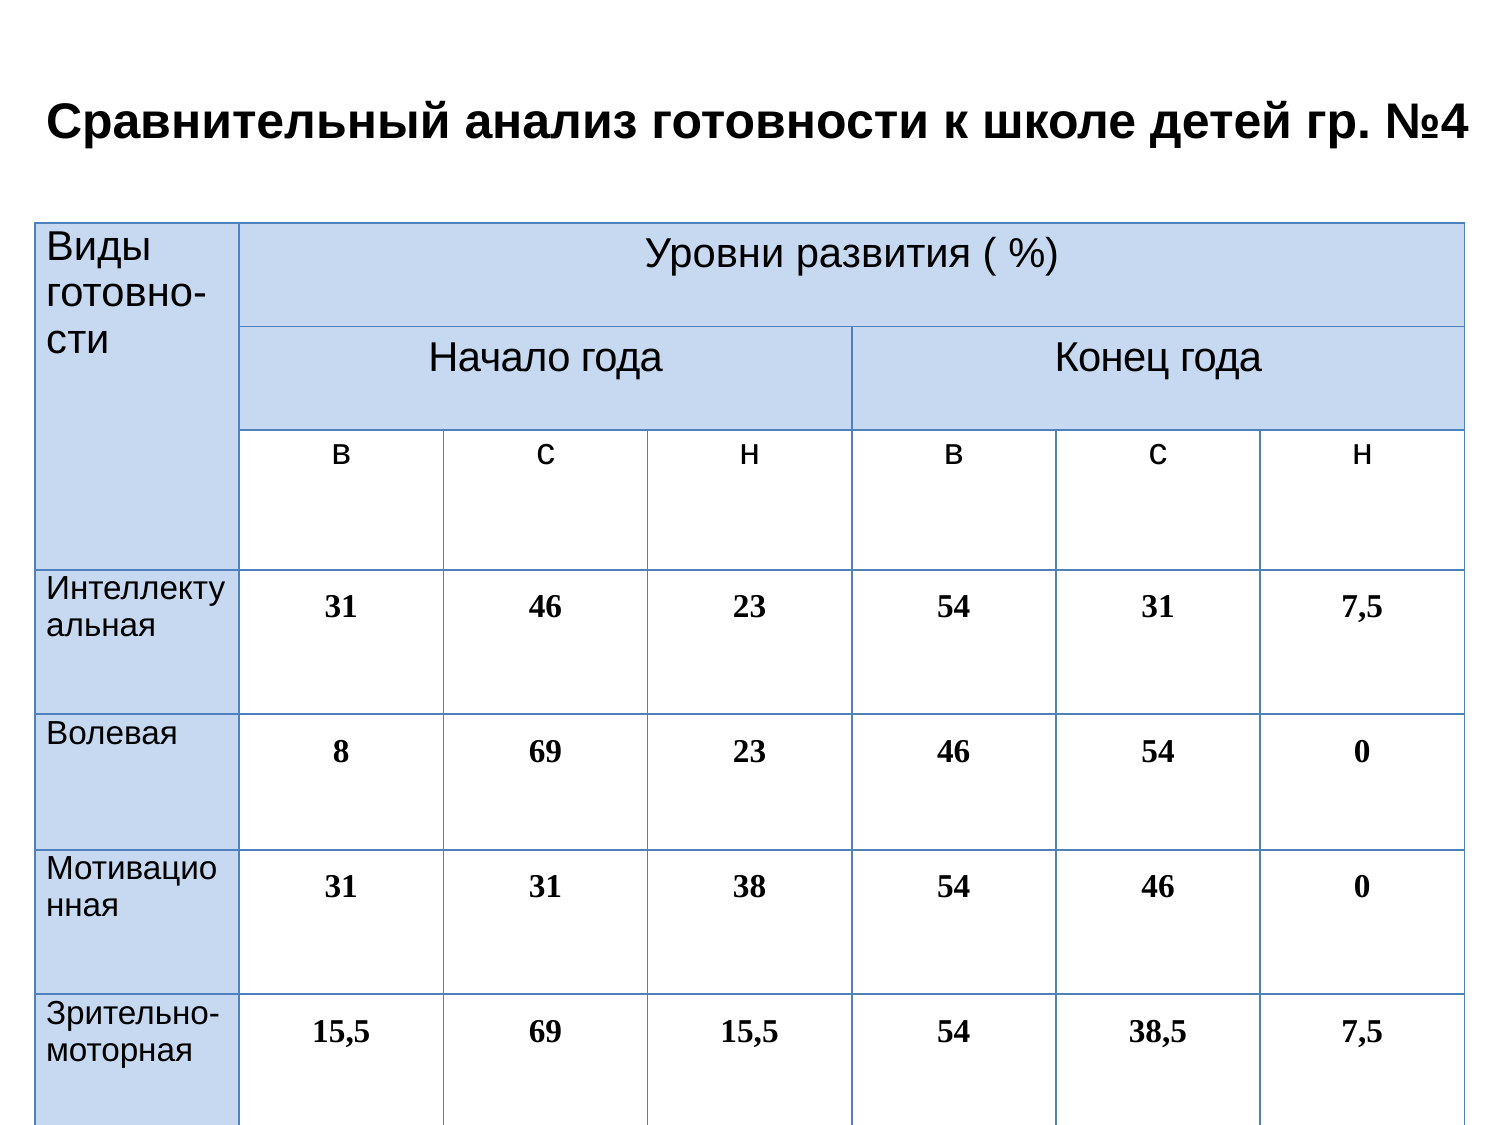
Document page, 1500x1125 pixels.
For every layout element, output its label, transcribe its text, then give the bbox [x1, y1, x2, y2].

table_cell 8 [240, 715, 443, 849]
table_cell 31 [240, 571, 443, 713]
table_cell 54 [853, 851, 1055, 993]
table_cell 7,5 [1261, 995, 1464, 1125]
table_cell Конец года [853, 327, 1464, 429]
title Сравнительный анализ готовности к школе детей гр. №4 [0, 0, 1500, 237]
table_cell 31 [444, 851, 647, 993]
table_cell 69 [444, 715, 647, 849]
table_cell Начало года [240, 327, 851, 429]
table_header Виды готовно-сти [36, 224, 238, 569]
table_cell Интеллектуальная [36, 571, 238, 713]
table_cell 54 [853, 571, 1055, 713]
table_cell 15,5 [240, 995, 443, 1125]
table_cell н [1261, 431, 1464, 569]
table_cell в [853, 431, 1055, 569]
table_cell 31 [240, 851, 443, 993]
table_header Уровни развития ( %) [240, 224, 1464, 326]
table_cell 46 [444, 571, 647, 713]
table_cell с [1057, 431, 1259, 569]
table_cell в [240, 431, 443, 569]
table_cell н [648, 431, 851, 569]
table_cell 31 [1057, 571, 1259, 713]
table_cell 15,5 [648, 995, 851, 1125]
table_cell 46 [853, 715, 1055, 849]
table_cell 38,5 [1057, 995, 1259, 1125]
table_cell 54 [1057, 715, 1259, 849]
table_cell 46 [1057, 851, 1259, 993]
table_cell 54 [853, 995, 1055, 1125]
table_cell 38 [648, 851, 851, 993]
table_cell 23 [648, 715, 851, 849]
table_cell Волевая [36, 715, 238, 849]
table_cell 0 [1261, 851, 1464, 993]
table_cell Мотивационная [36, 851, 238, 993]
table_cell Зрительно-моторная [36, 995, 238, 1125]
table_cell 7,5 [1261, 571, 1464, 713]
table_cell 69 [444, 995, 647, 1125]
table_cell с [444, 431, 647, 569]
table_cell 0 [1261, 715, 1464, 849]
table_cell 23 [648, 571, 851, 713]
